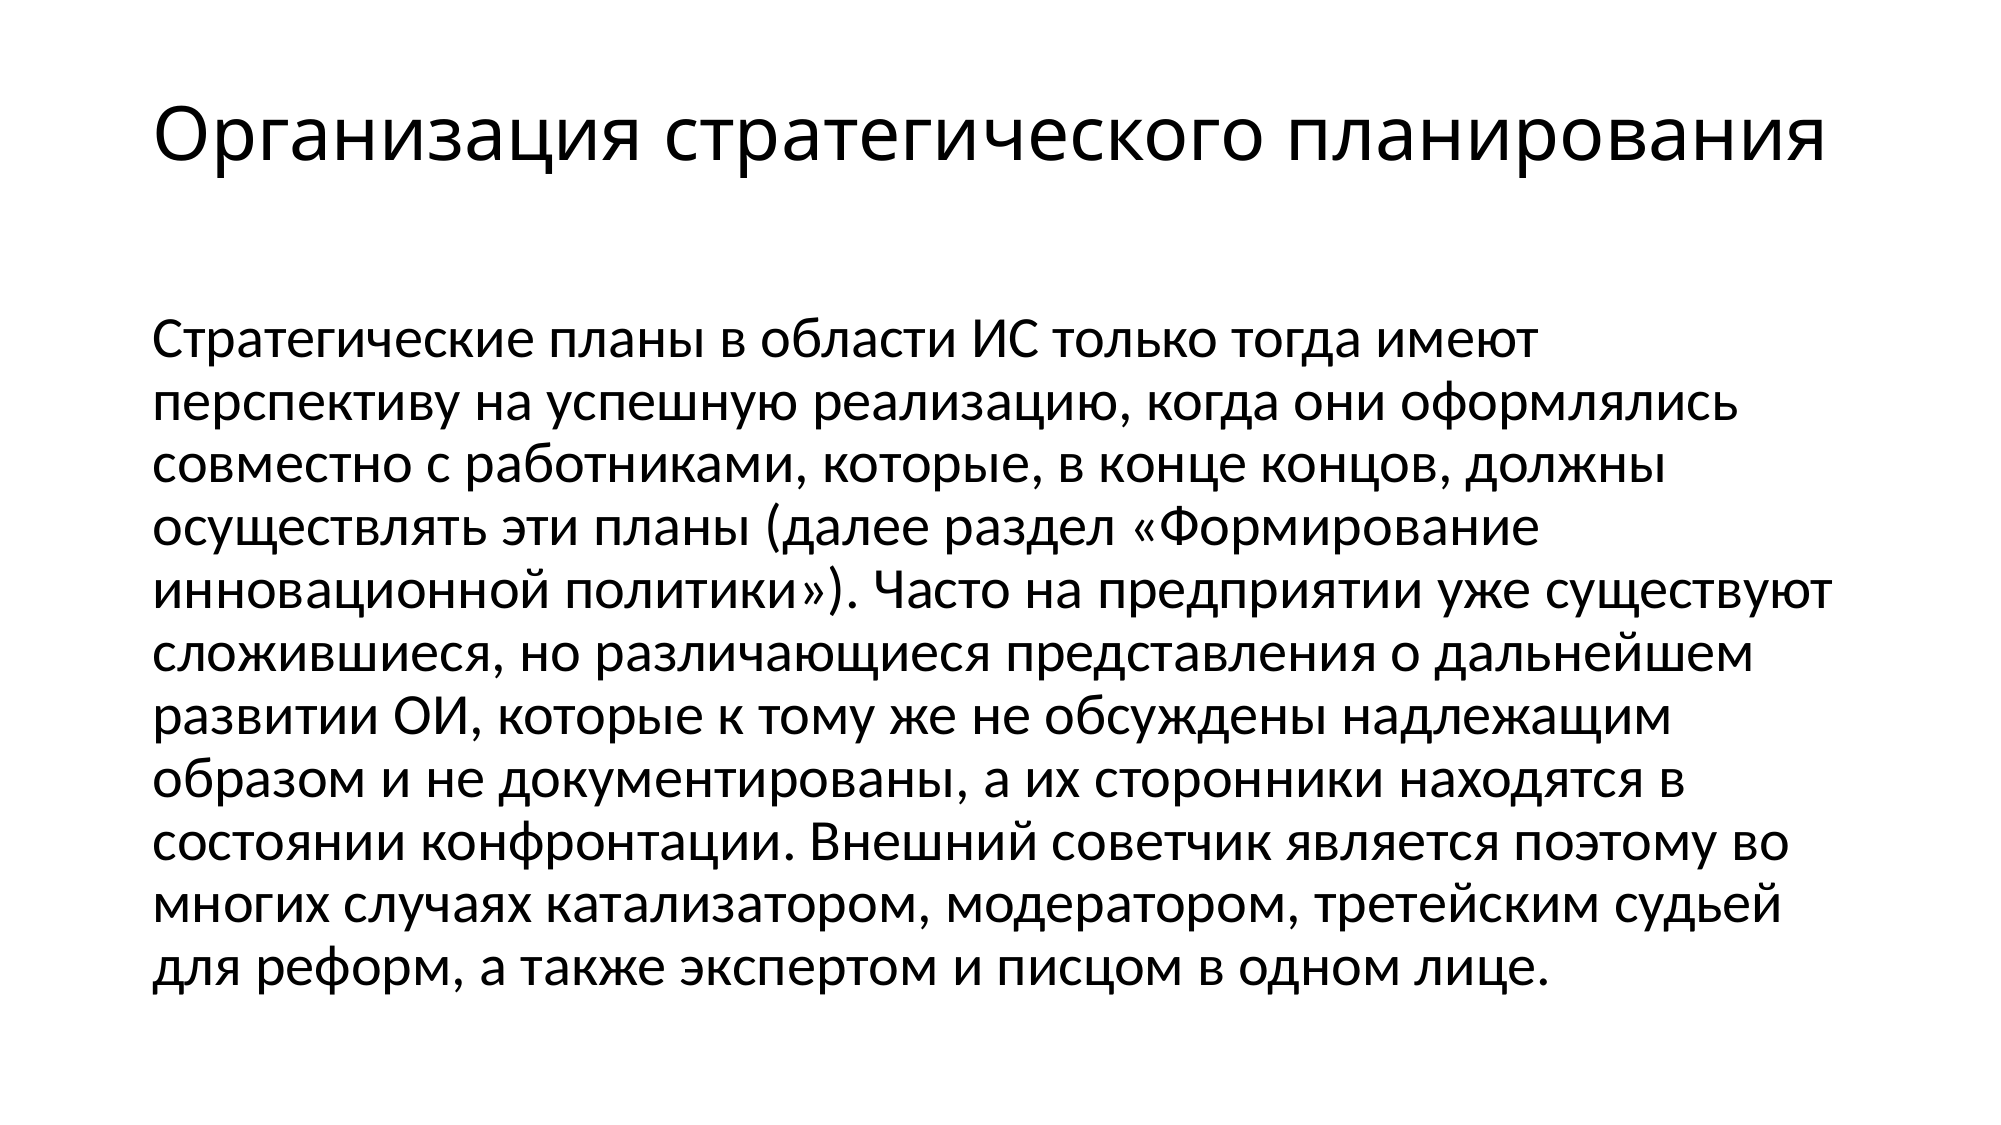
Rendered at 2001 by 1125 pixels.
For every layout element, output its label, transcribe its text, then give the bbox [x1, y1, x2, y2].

list Стратегические планы в области ИС только тогда имеют перспективу на успешную реализацию, когда они оформлялись совместно с работниками, которые, в конце концов, должны осуществлять эти планы (далее раздел «Формирование инновационной политики»). Часто на предприятии уже существуют сложившиеся, но различающиеся представления о дальнейшем развитии ОИ, которые к тому же не обсуждены надлежащим образом и не документированы, а их сторонники находятся в состоянии конфронтации. Внешний советчик является поэтому во многих случаях катализатором, модератором, третейским судьей для реформ, а также экспертом и писцом в одном лице. [137, 299, 1863, 1014]
title Организация стратегического планирования [137, 27, 1863, 245]
